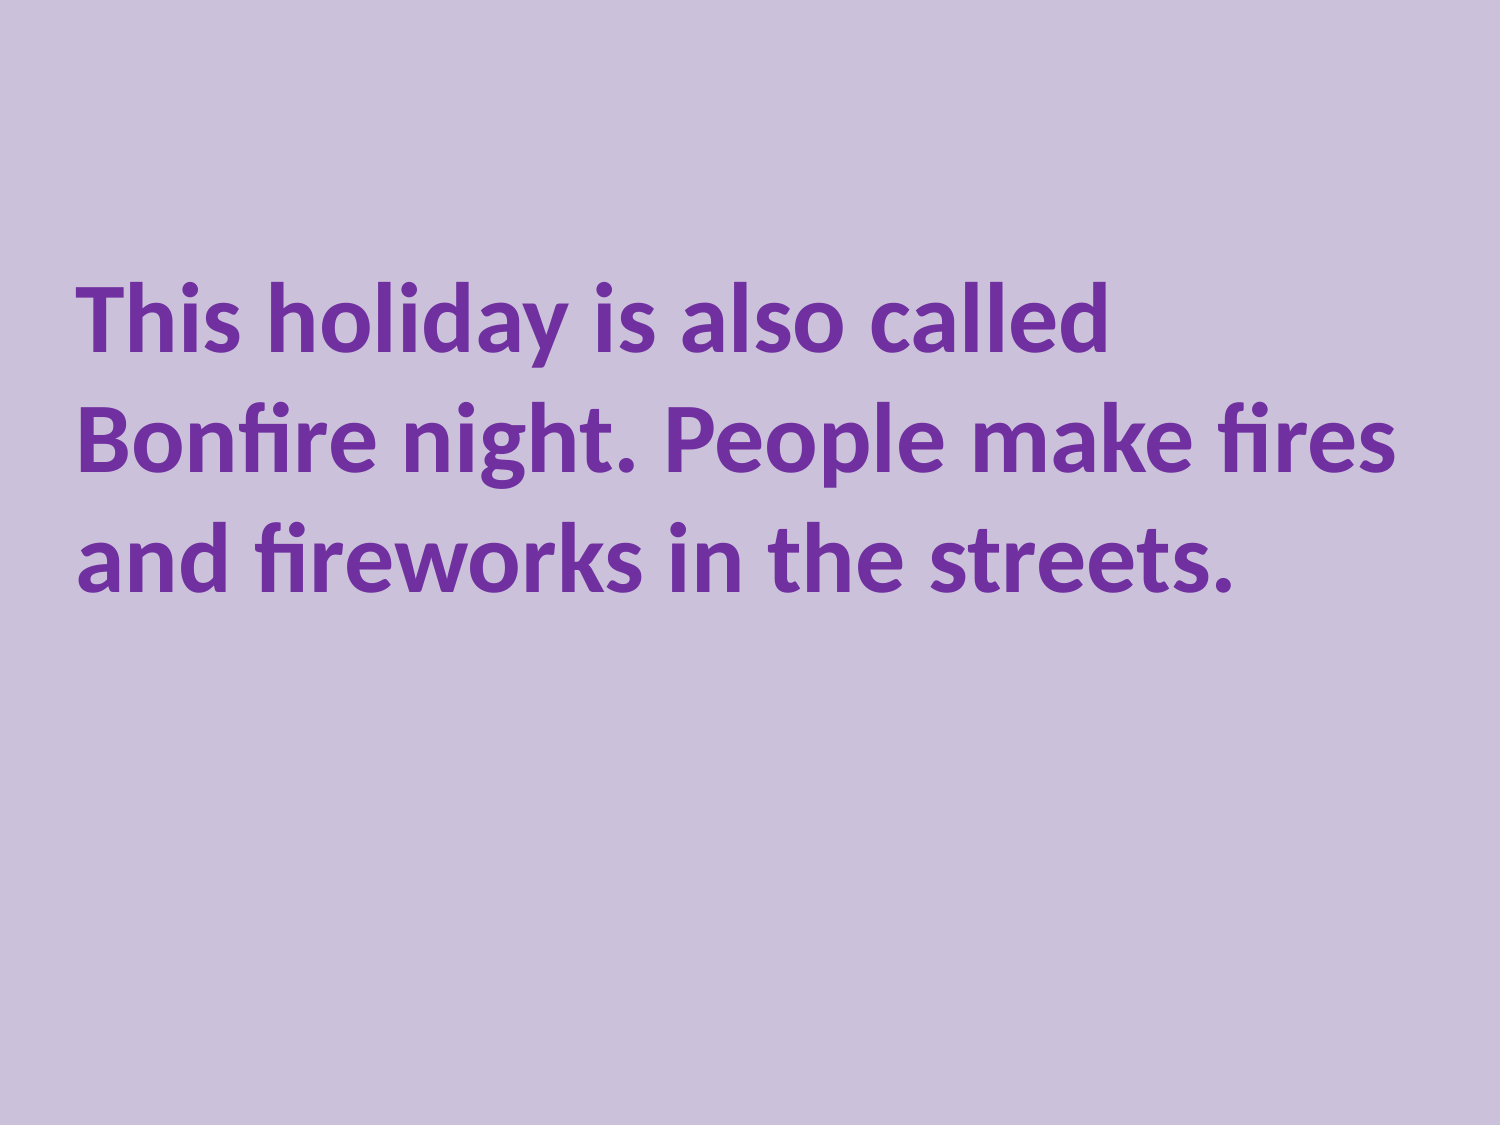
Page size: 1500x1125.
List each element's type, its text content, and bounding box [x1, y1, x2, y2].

text_box This holiday is also called Bonfire night. People make fires and fireworks in the streets. [60, 245, 1437, 621]
